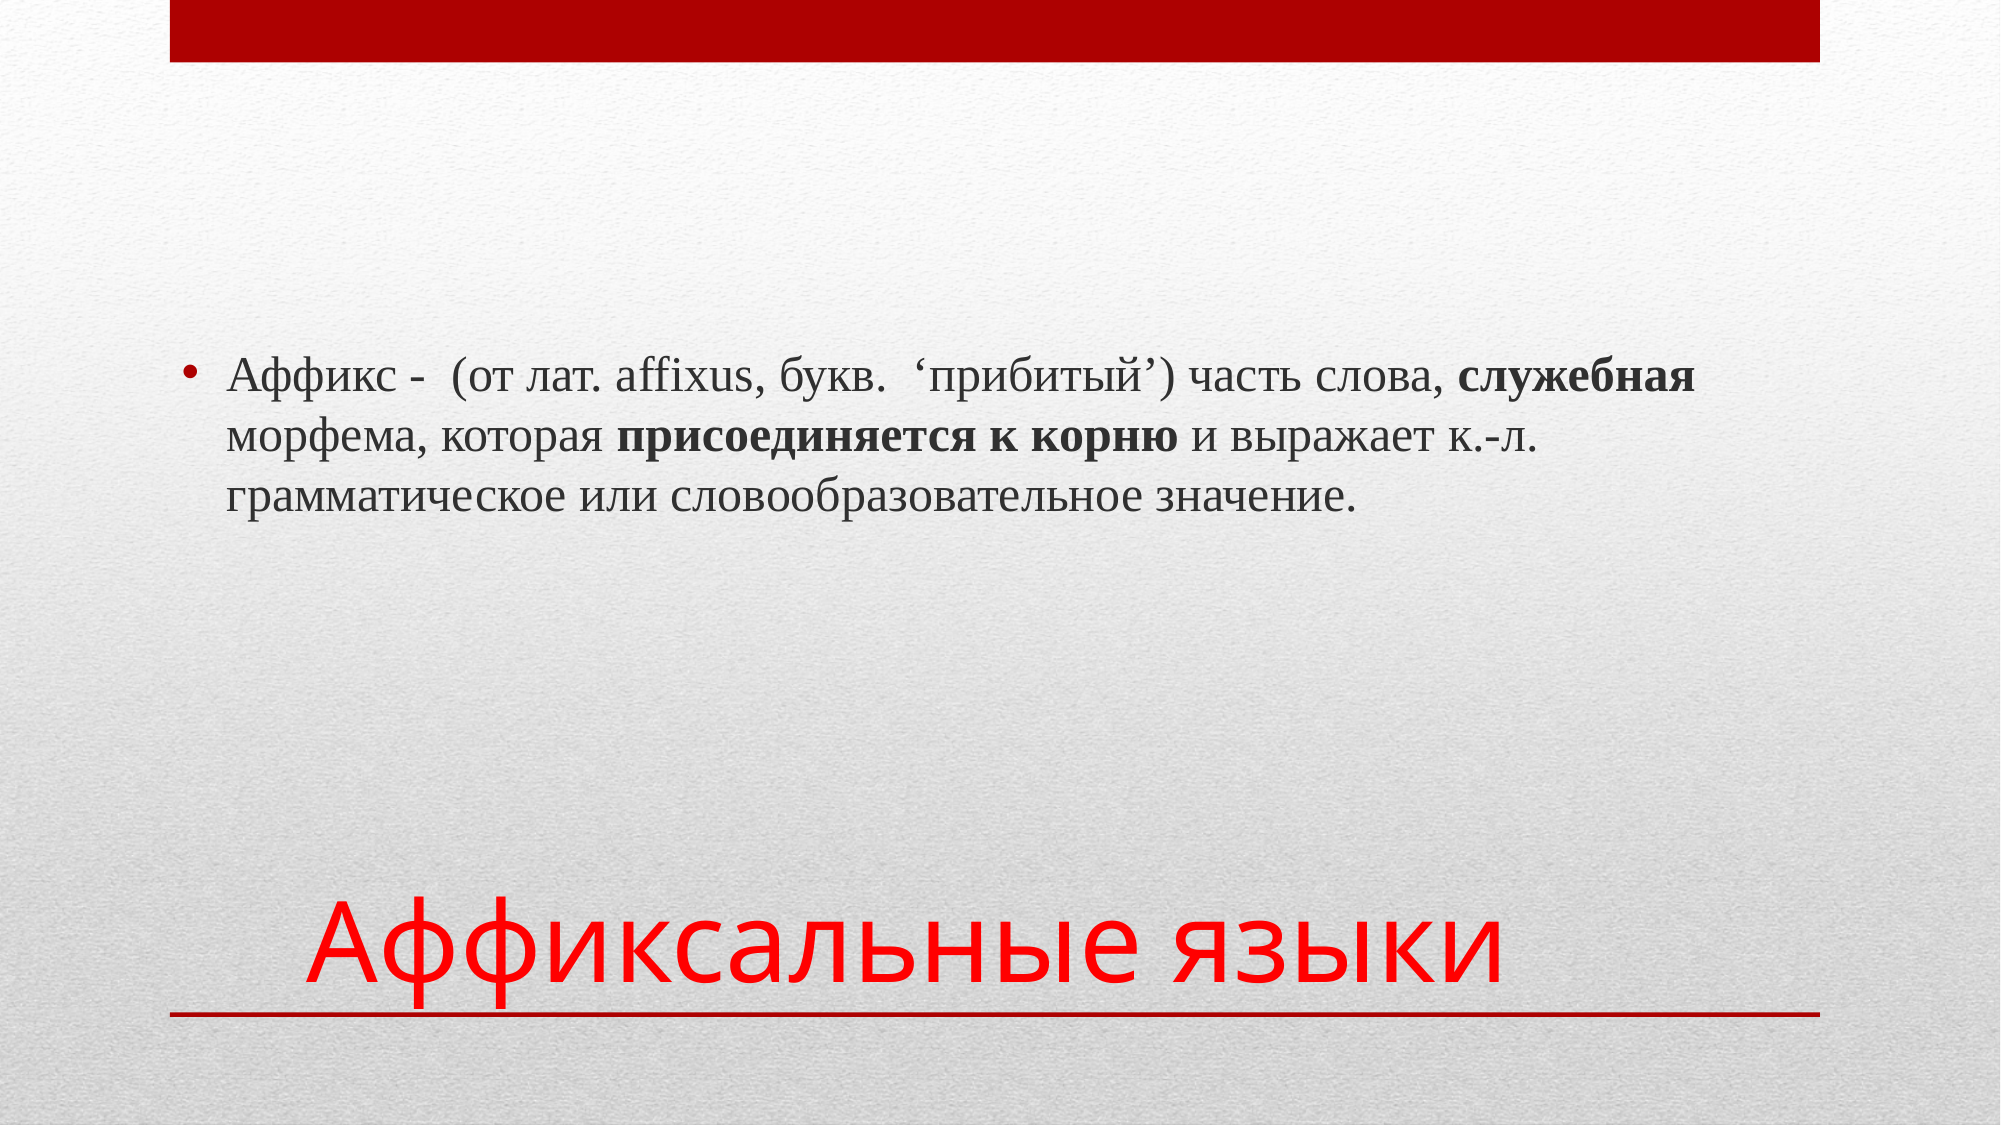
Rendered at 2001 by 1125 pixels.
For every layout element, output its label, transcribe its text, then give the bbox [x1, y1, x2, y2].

title Аффиксальные языки [166, 750, 1650, 1013]
list Аффикс - (от лат. affixus, букв. ‘прибитый’) часть слова, служебная морфема, которая присоединяется к корню и выражает к.-л. грамматическое или словообразовательное значение. [166, 112, 1817, 750]
